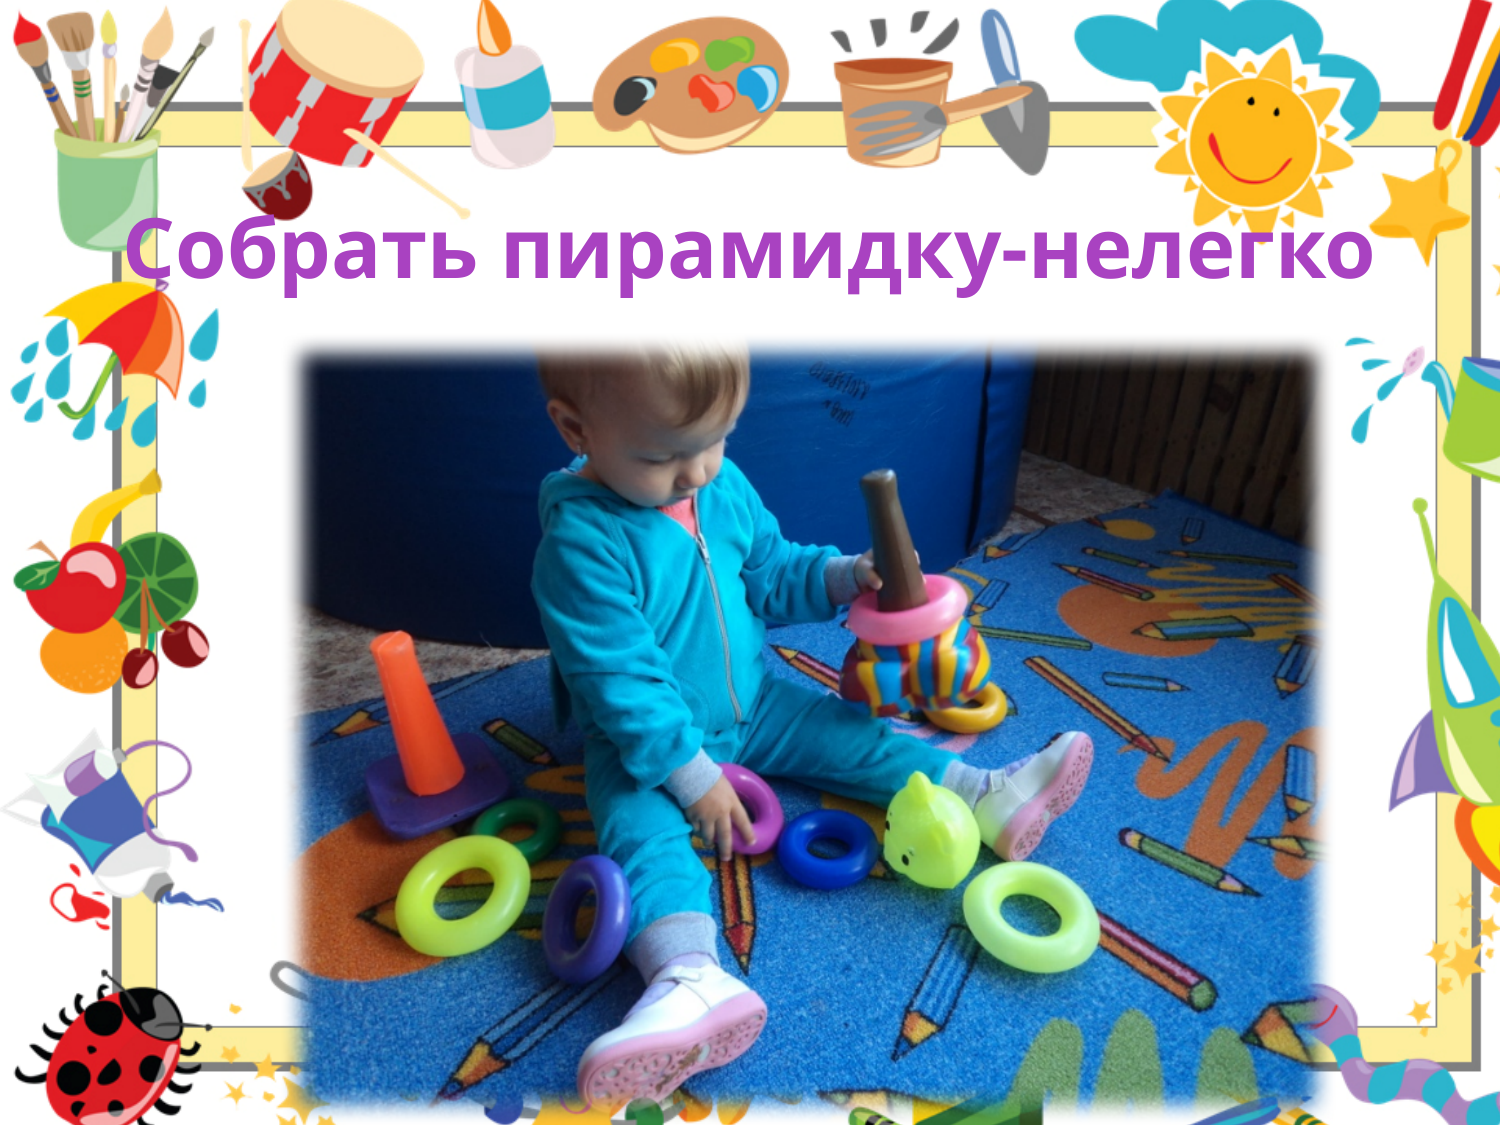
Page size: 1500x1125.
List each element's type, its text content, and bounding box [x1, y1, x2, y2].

text_box Собрать пирамидку-нелегко [107, 187, 1393, 303]
picture [0, 0, 1500, 1125]
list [280, 333, 1337, 1125]
